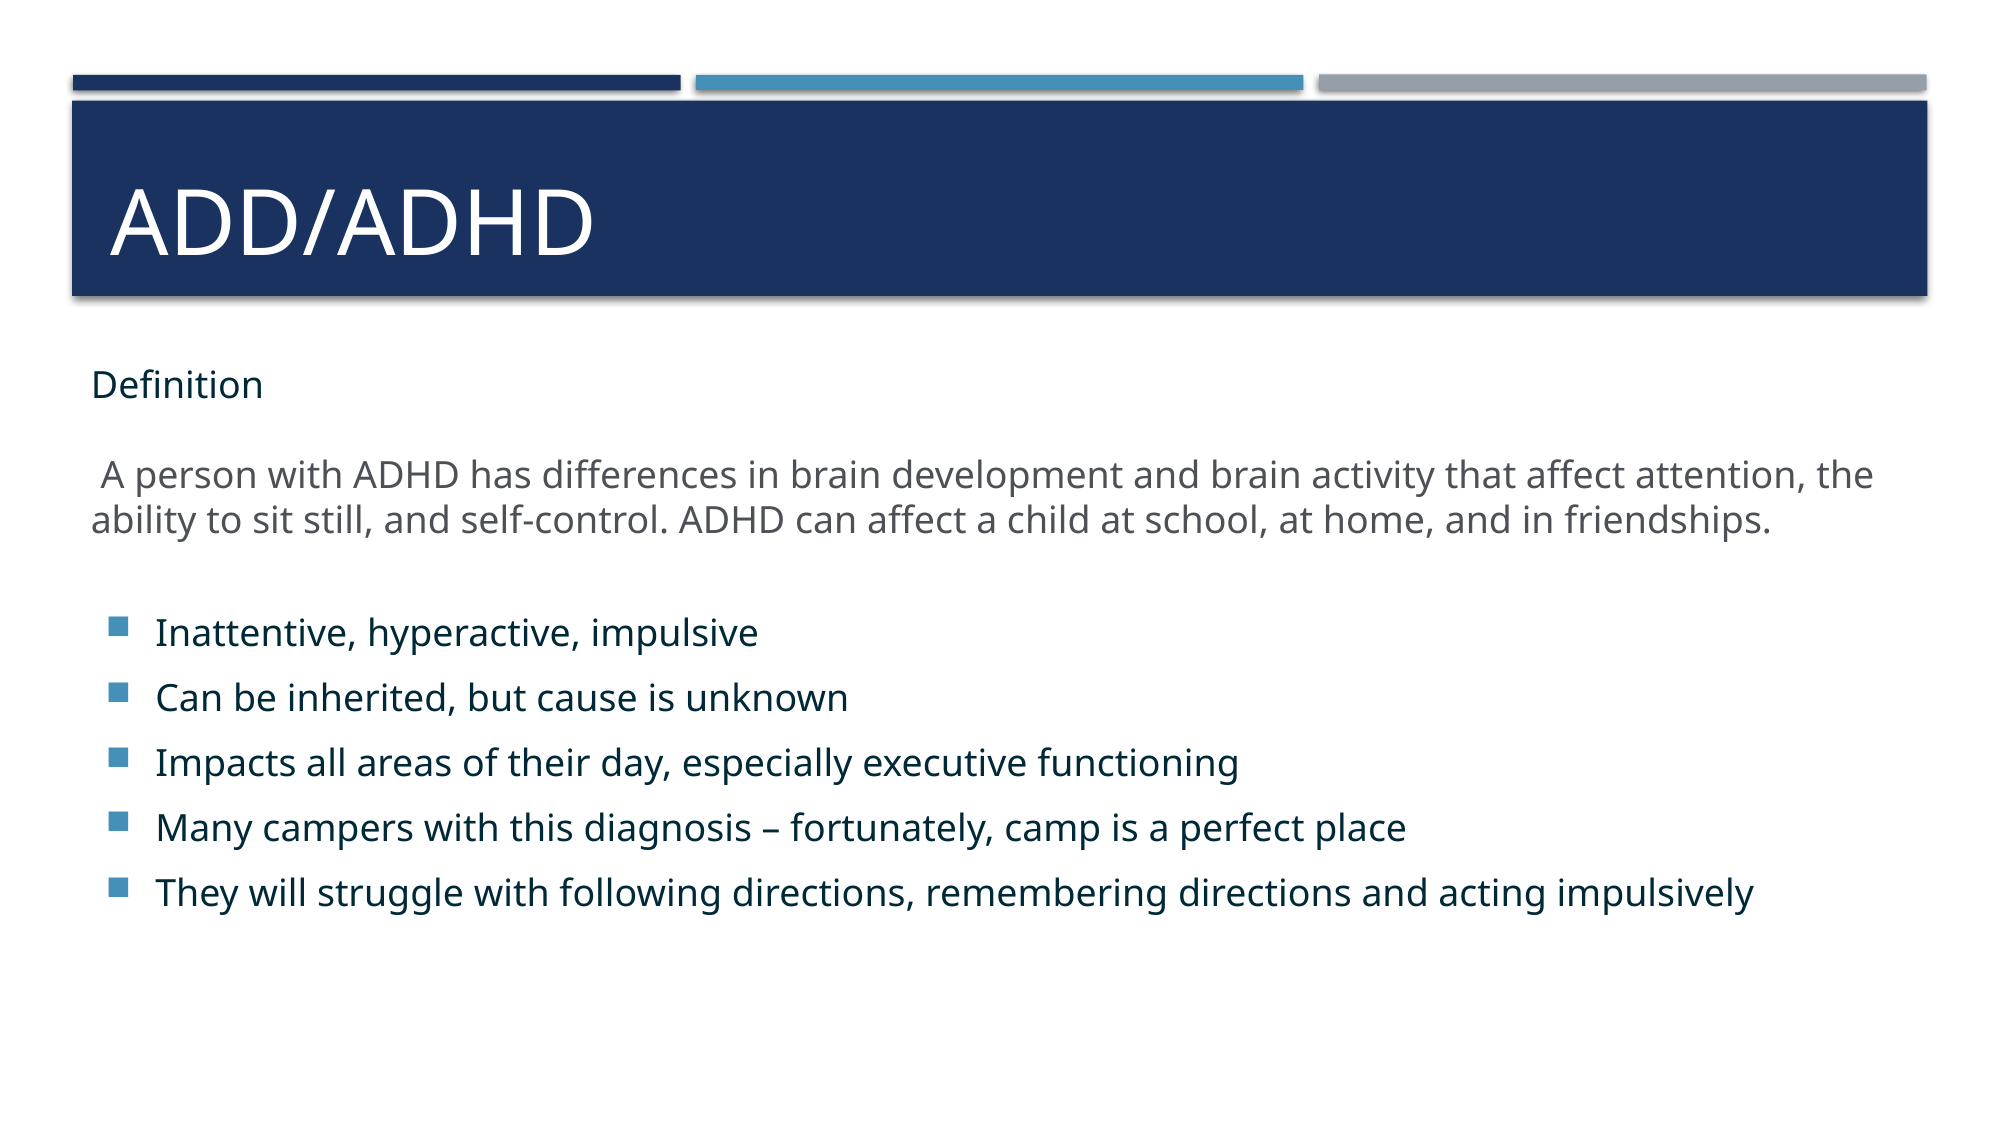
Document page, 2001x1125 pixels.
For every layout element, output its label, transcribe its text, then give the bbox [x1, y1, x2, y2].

text_box Definition A person with ADHD has differences in brain development and brain activity that affect attention, the ability to sit still, and self-control. ADHD can affect a child at school, at home, and in friendships. [76, 353, 1914, 549]
title ADD/ADHD [95, 115, 1905, 282]
list Inattentive, hyperactive, impulsive Can be inherited, but cause is unknown Impacts all areas of their day, especially executive functioning Many campers with this diagnosis – fortunately, camp is a perfect place They will struggle with following directions, remembering directions and acting impulsively [90, 562, 1900, 962]
